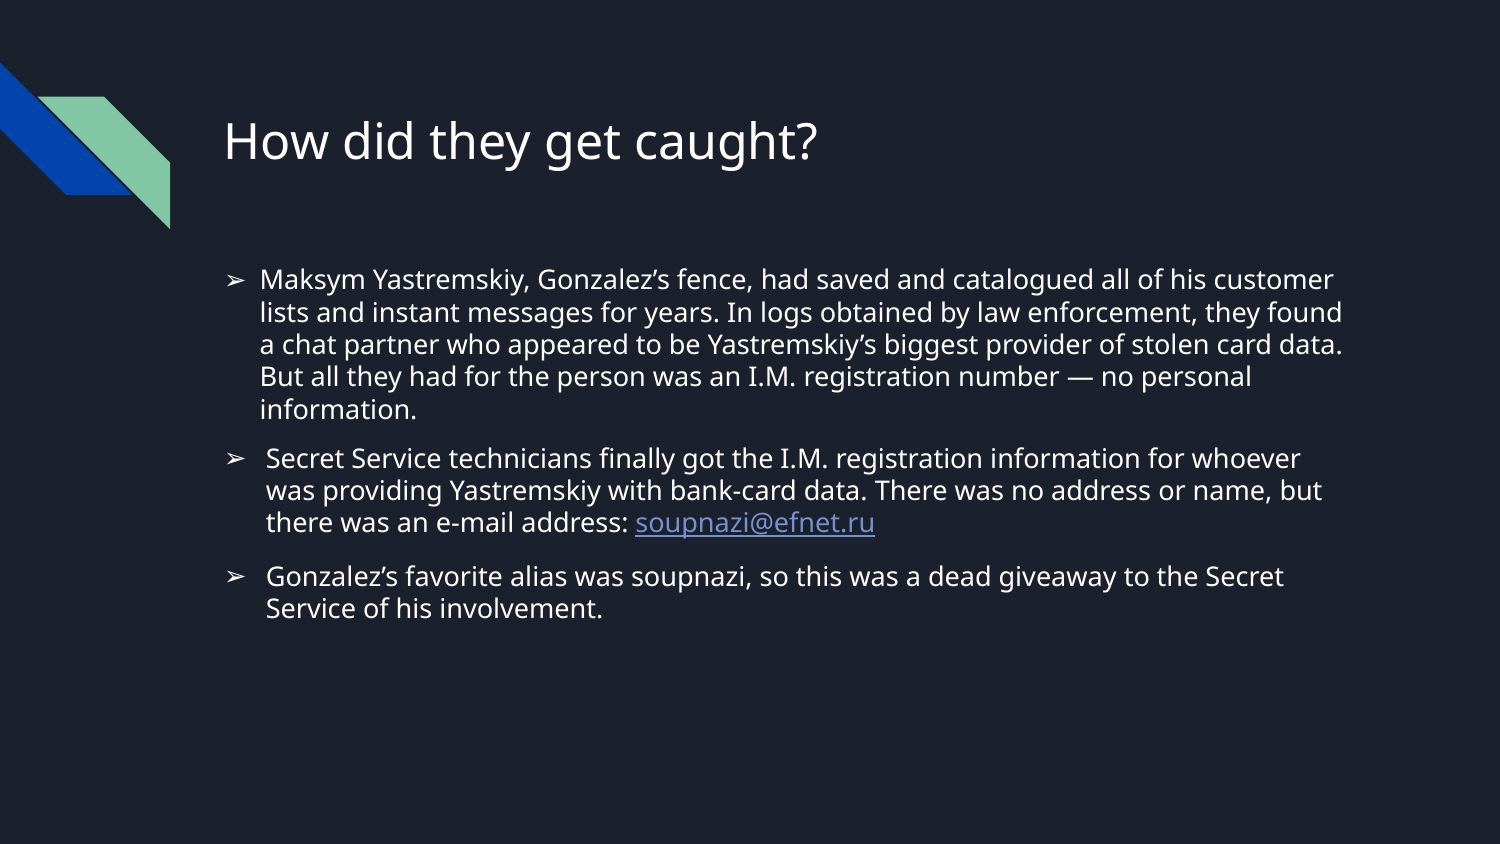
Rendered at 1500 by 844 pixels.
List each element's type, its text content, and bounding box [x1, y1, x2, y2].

title How did they get caught? [212, 64, 1368, 215]
list Maksym Yastremskiy, Gonzalez’s fence, had saved and catalogued all of his customer lists and instant messages for years. In logs obtained by law enforcement, they found a chat partner who appeared to be Yastremskiy’s biggest provider of stolen card data. But all they had for the person was an I.M. registration number — no personal information. Secret Service technicians finally got the I.M. registration information for whoever was providing Yastremskiy with bank-card data. There was no address or name, but there was an e-mail address: soupnazi@efnet.ru Gonzalez’s favorite alias was soupnazi, so this was a dead giveaway to the Secret Service of his involvement. [212, 257, 1368, 735]
